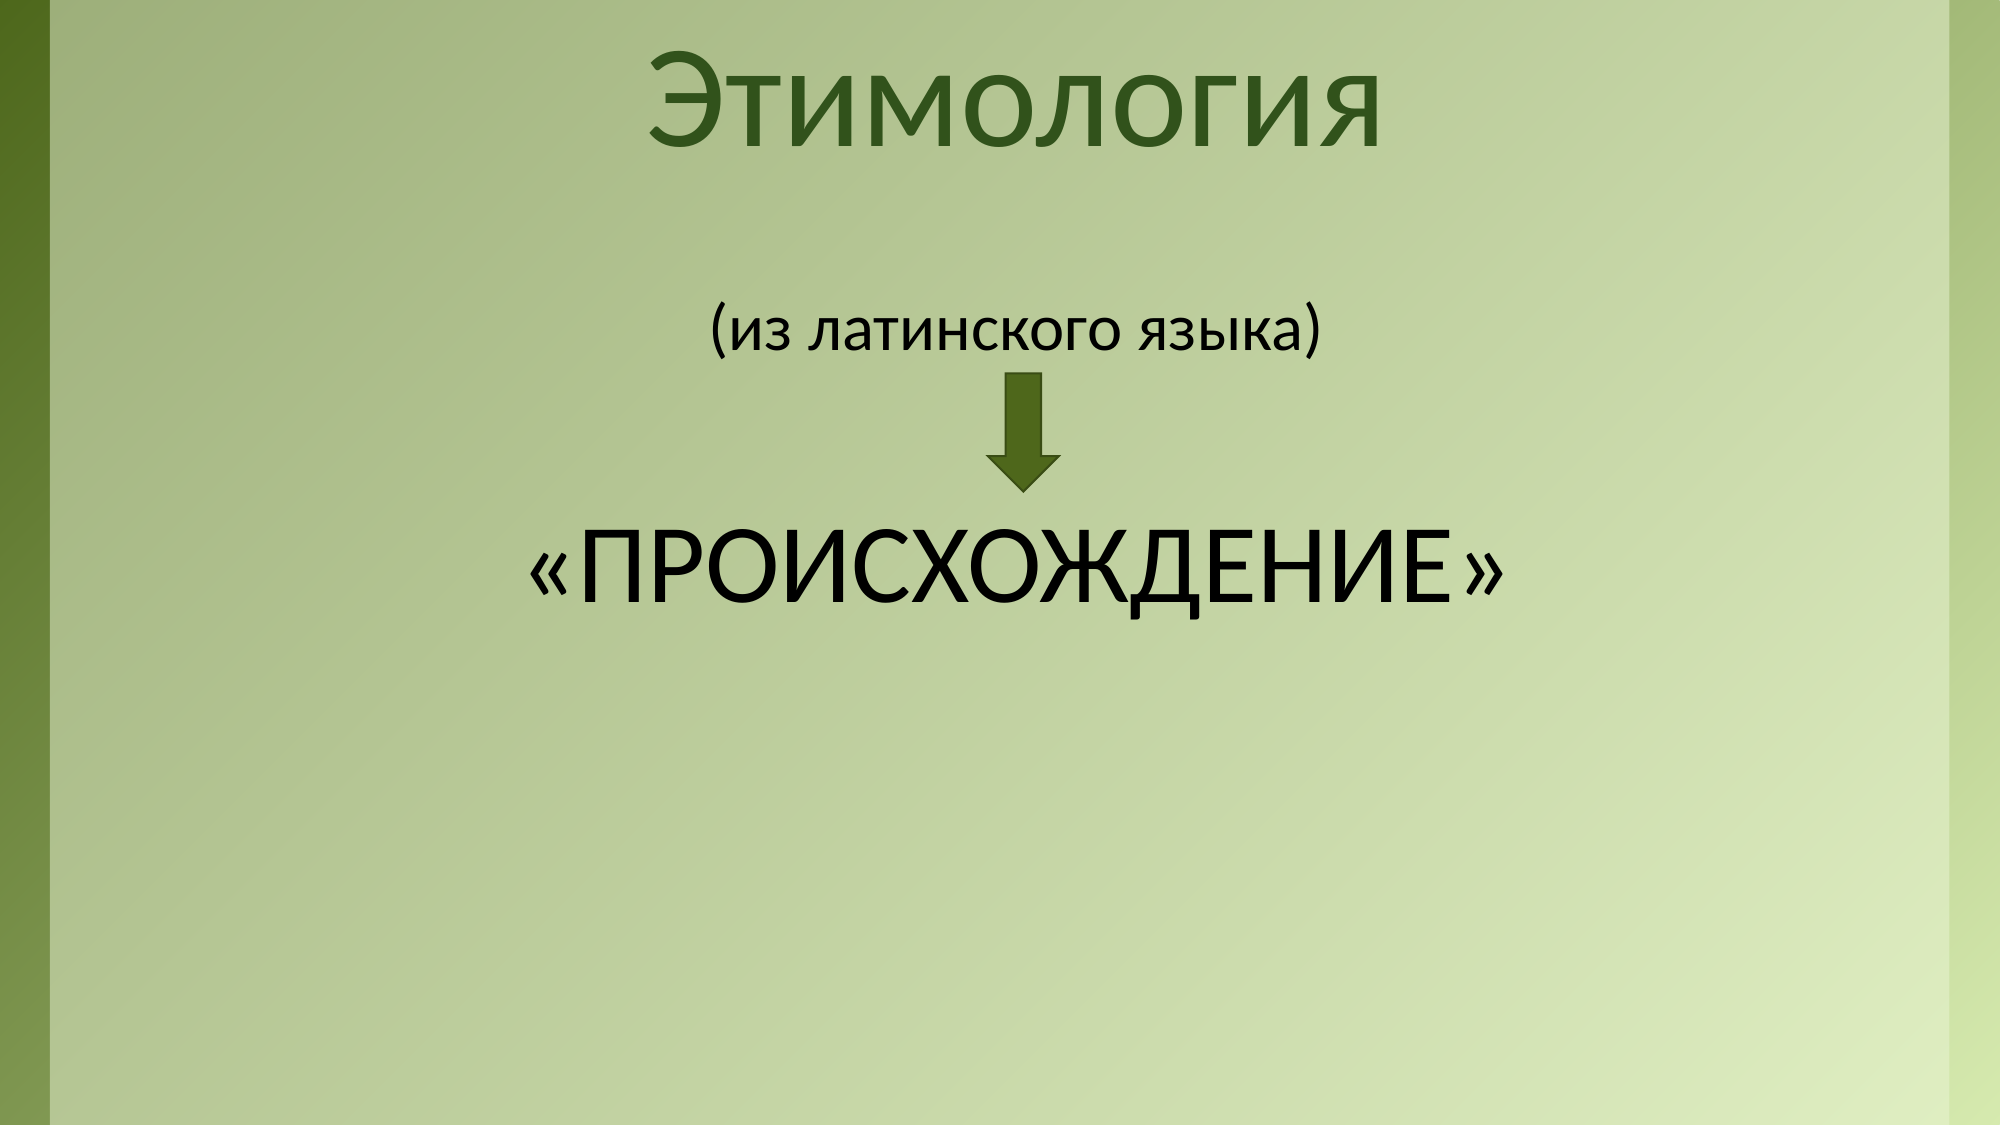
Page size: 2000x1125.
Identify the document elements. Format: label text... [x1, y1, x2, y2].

list (из латинского языка) «ПРОИСХОЖДЕНИЕ» [183, 279, 1850, 1013]
text_box [985, 372, 1062, 494]
title Этимология [183, 12, 1850, 279]
